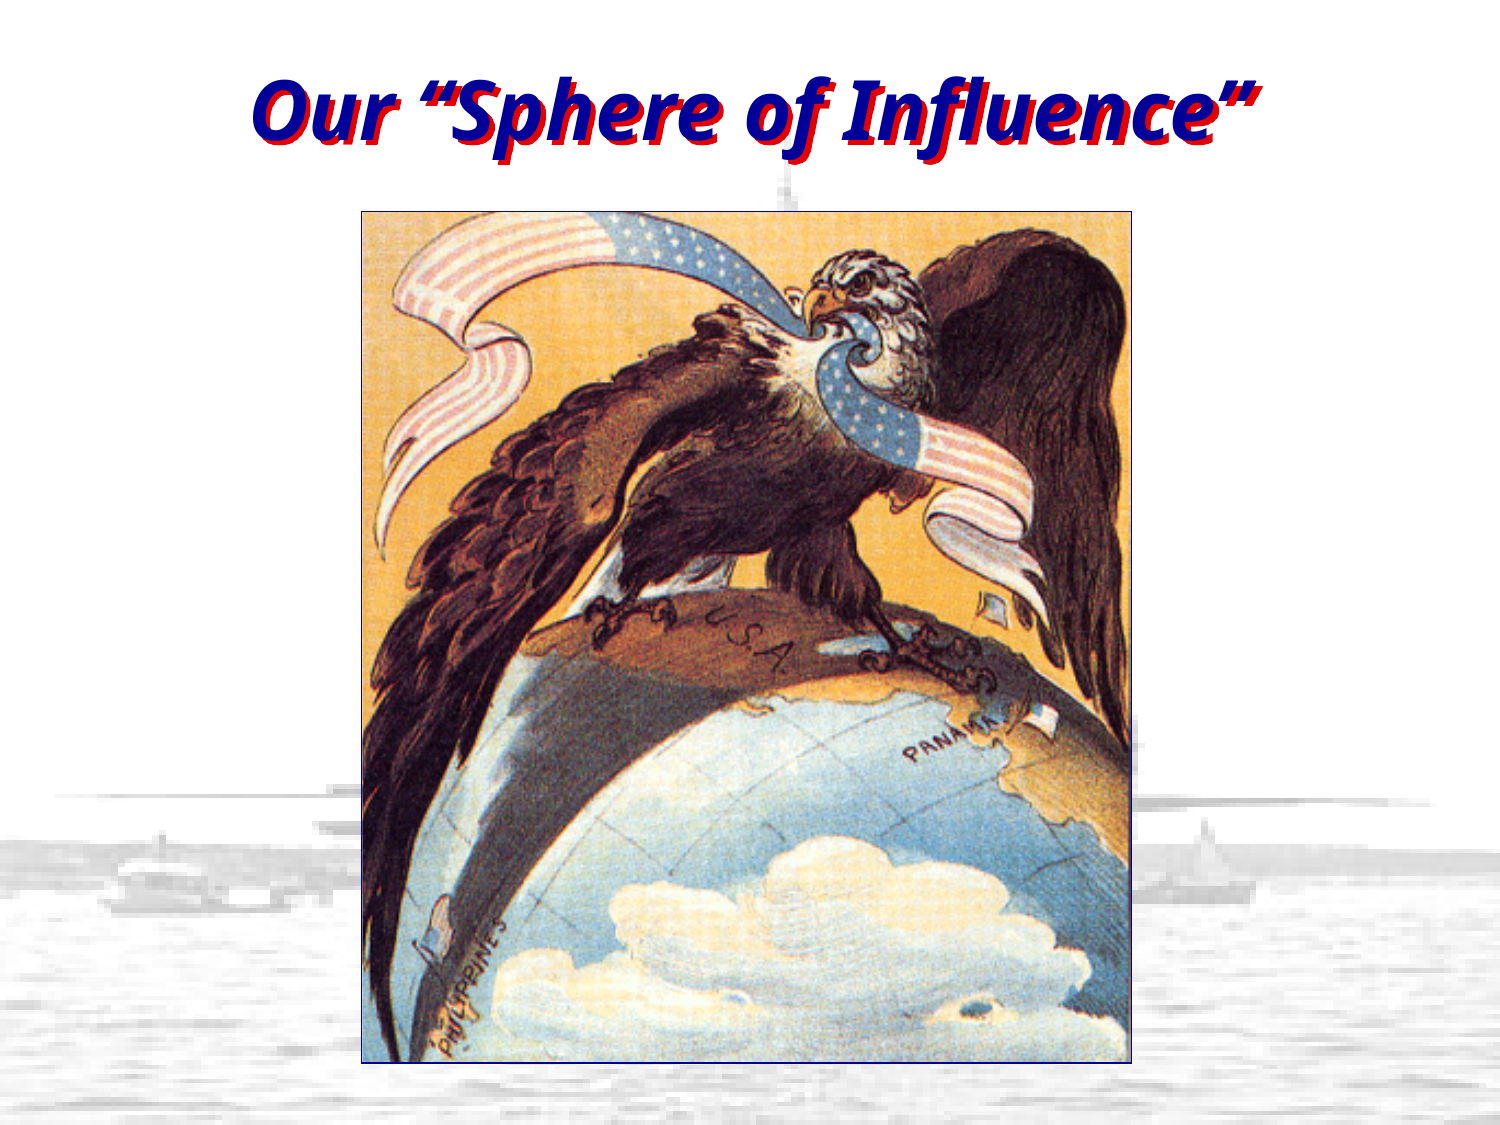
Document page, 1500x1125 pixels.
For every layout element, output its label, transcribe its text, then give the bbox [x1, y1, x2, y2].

picture [362, 212, 1132, 1063]
text_box Our “Sphere of Influence” [62, 50, 1438, 165]
